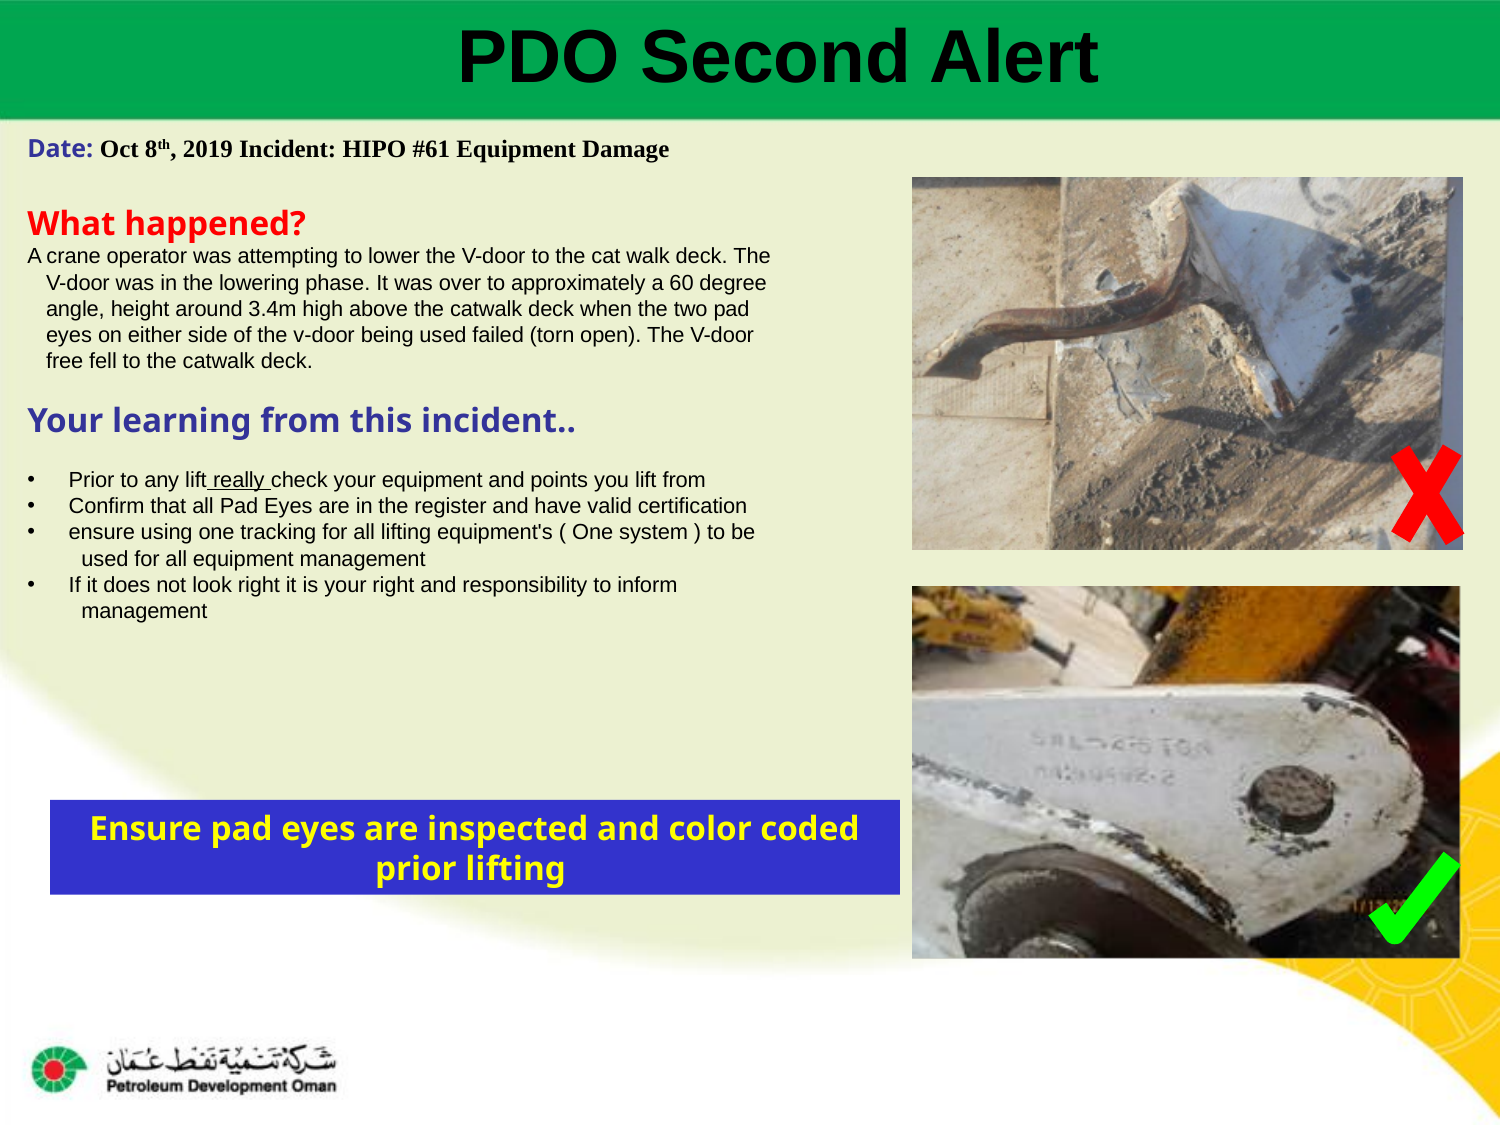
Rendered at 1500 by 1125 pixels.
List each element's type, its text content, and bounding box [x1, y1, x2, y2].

picture [0, 0, 1500, 1125]
text_box Date: Oct 8th, 2019 Incident: HIPO #61 Equipment Damage What happened? A crane operator was attempting to lower the V-door to the cat walk deck. The V-door was in the lowering phase. It was over to approximately a 60 degree angle, height around 3.4m high above the catwalk deck when the two pad eyes on either side of the v-door being used failed (torn open). The V-door free fell to the catwalk deck. Your learning from this incident.. Prior to any lift really check your equipment and points you lift from Confirm that all Pad Eyes are in the register and have valid certification ensure using one tracking for all lifting equipment's ( One system ) to be used for all equipment management If it does not look right it is your right and responsibility to inform management [12, 125, 813, 692]
text_box Ensure pad eyes are inspected and color coded prior lifting [50, 799, 900, 895]
text_box PDO Second Alert [200, 0, 1358, 105]
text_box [1399, 449, 1456, 540]
